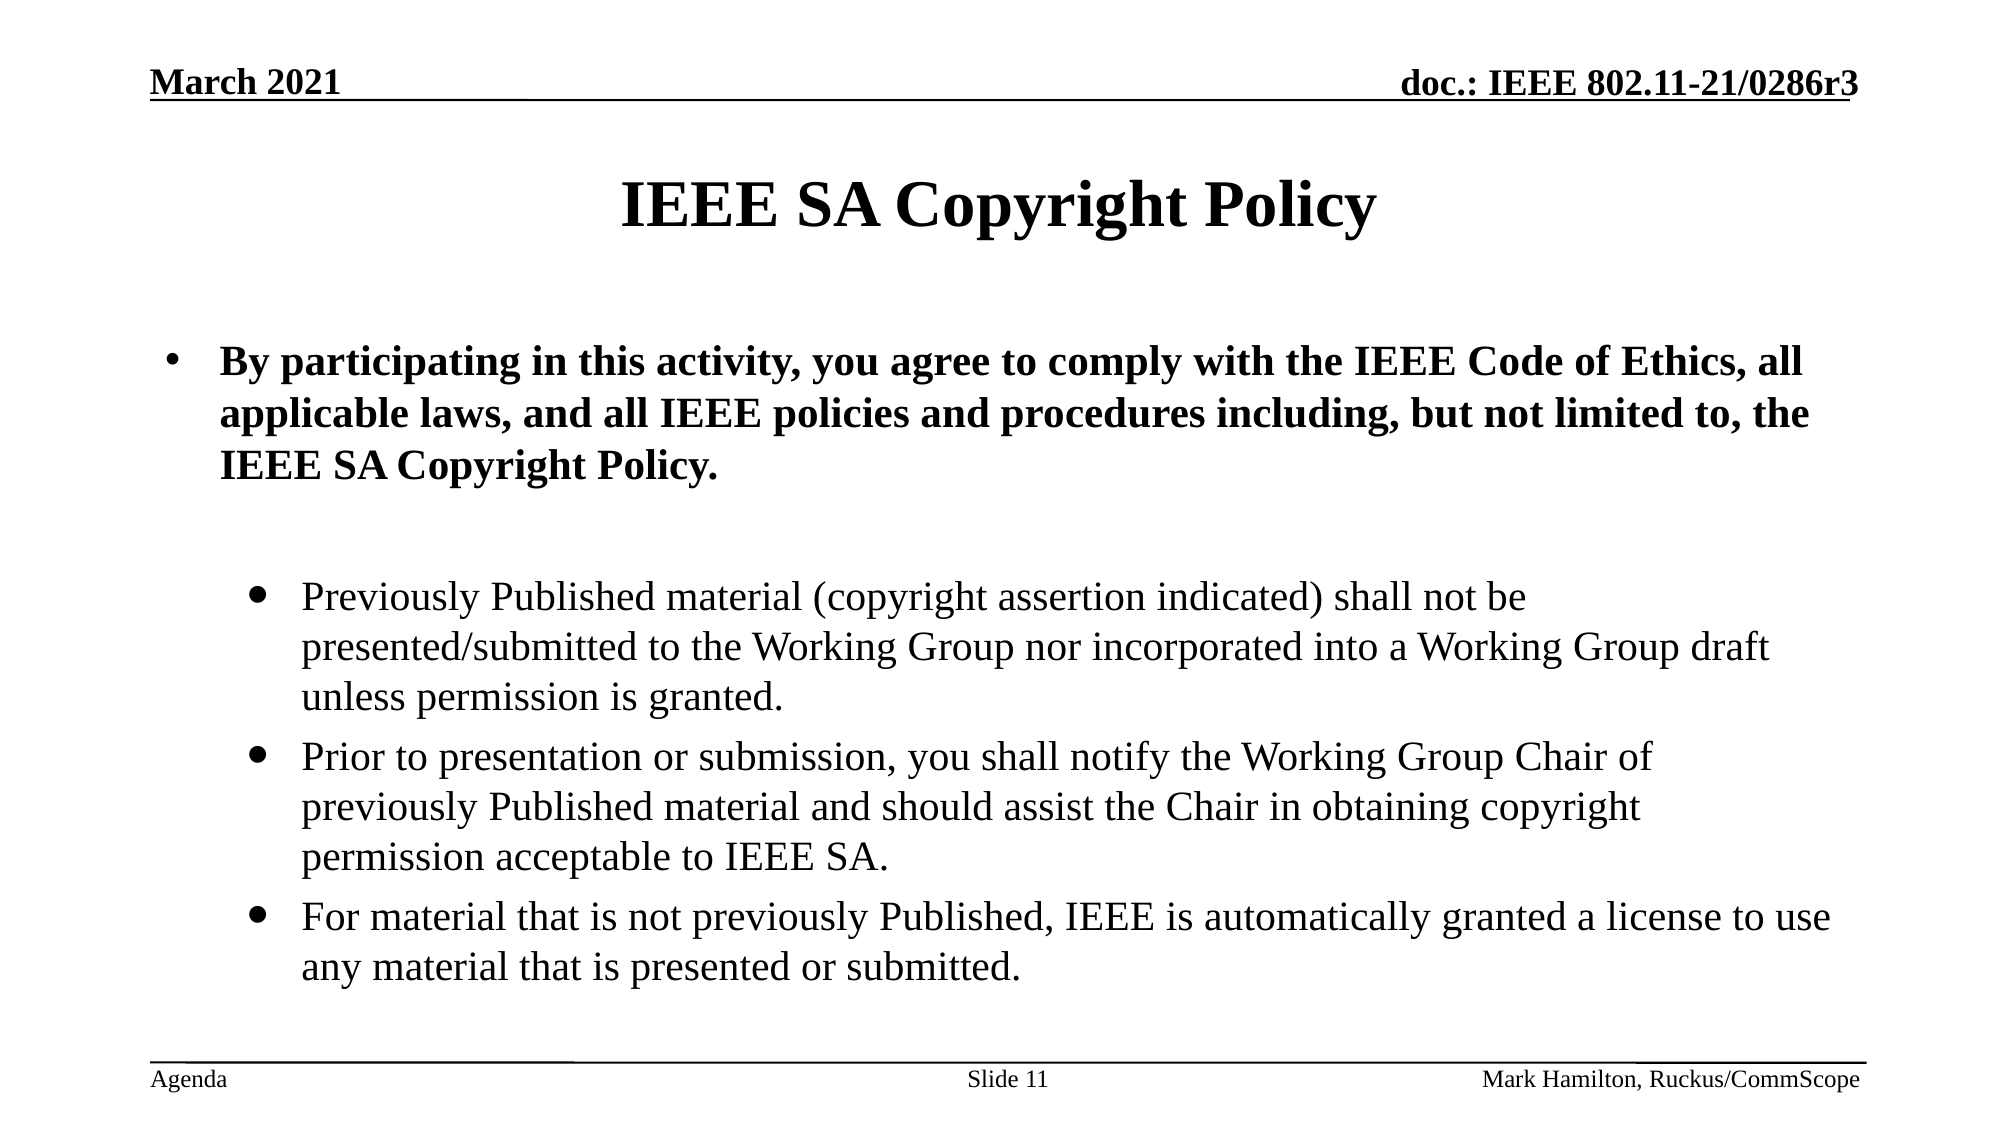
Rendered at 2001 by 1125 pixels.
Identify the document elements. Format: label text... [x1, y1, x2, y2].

list By participating in this activity, you agree to comply with the IEEE Code of Ethics, all applicable laws, and all IEEE policies and procedures including, but not limited to, the IEEE SA Copyright Policy. Previously Published material (copyright assertion indicated) shall not be presented/submitted to the Working Group nor incorporated into a Working Group draft unless permission is granted. Prior to presentation or submission, you shall notify the Working Group Chair of previously Published material and should assist the Chair in obtaining copyright permission acceptable to IEEE SA. For material that is not previously Published, IEEE is automatically granted a license to use any material that is presented or submitted. [149, 324, 1850, 1000]
slide_number Slide 11 [950, 1061, 1067, 1123]
title IEEE SA Copyright Policy [149, 112, 1850, 288]
